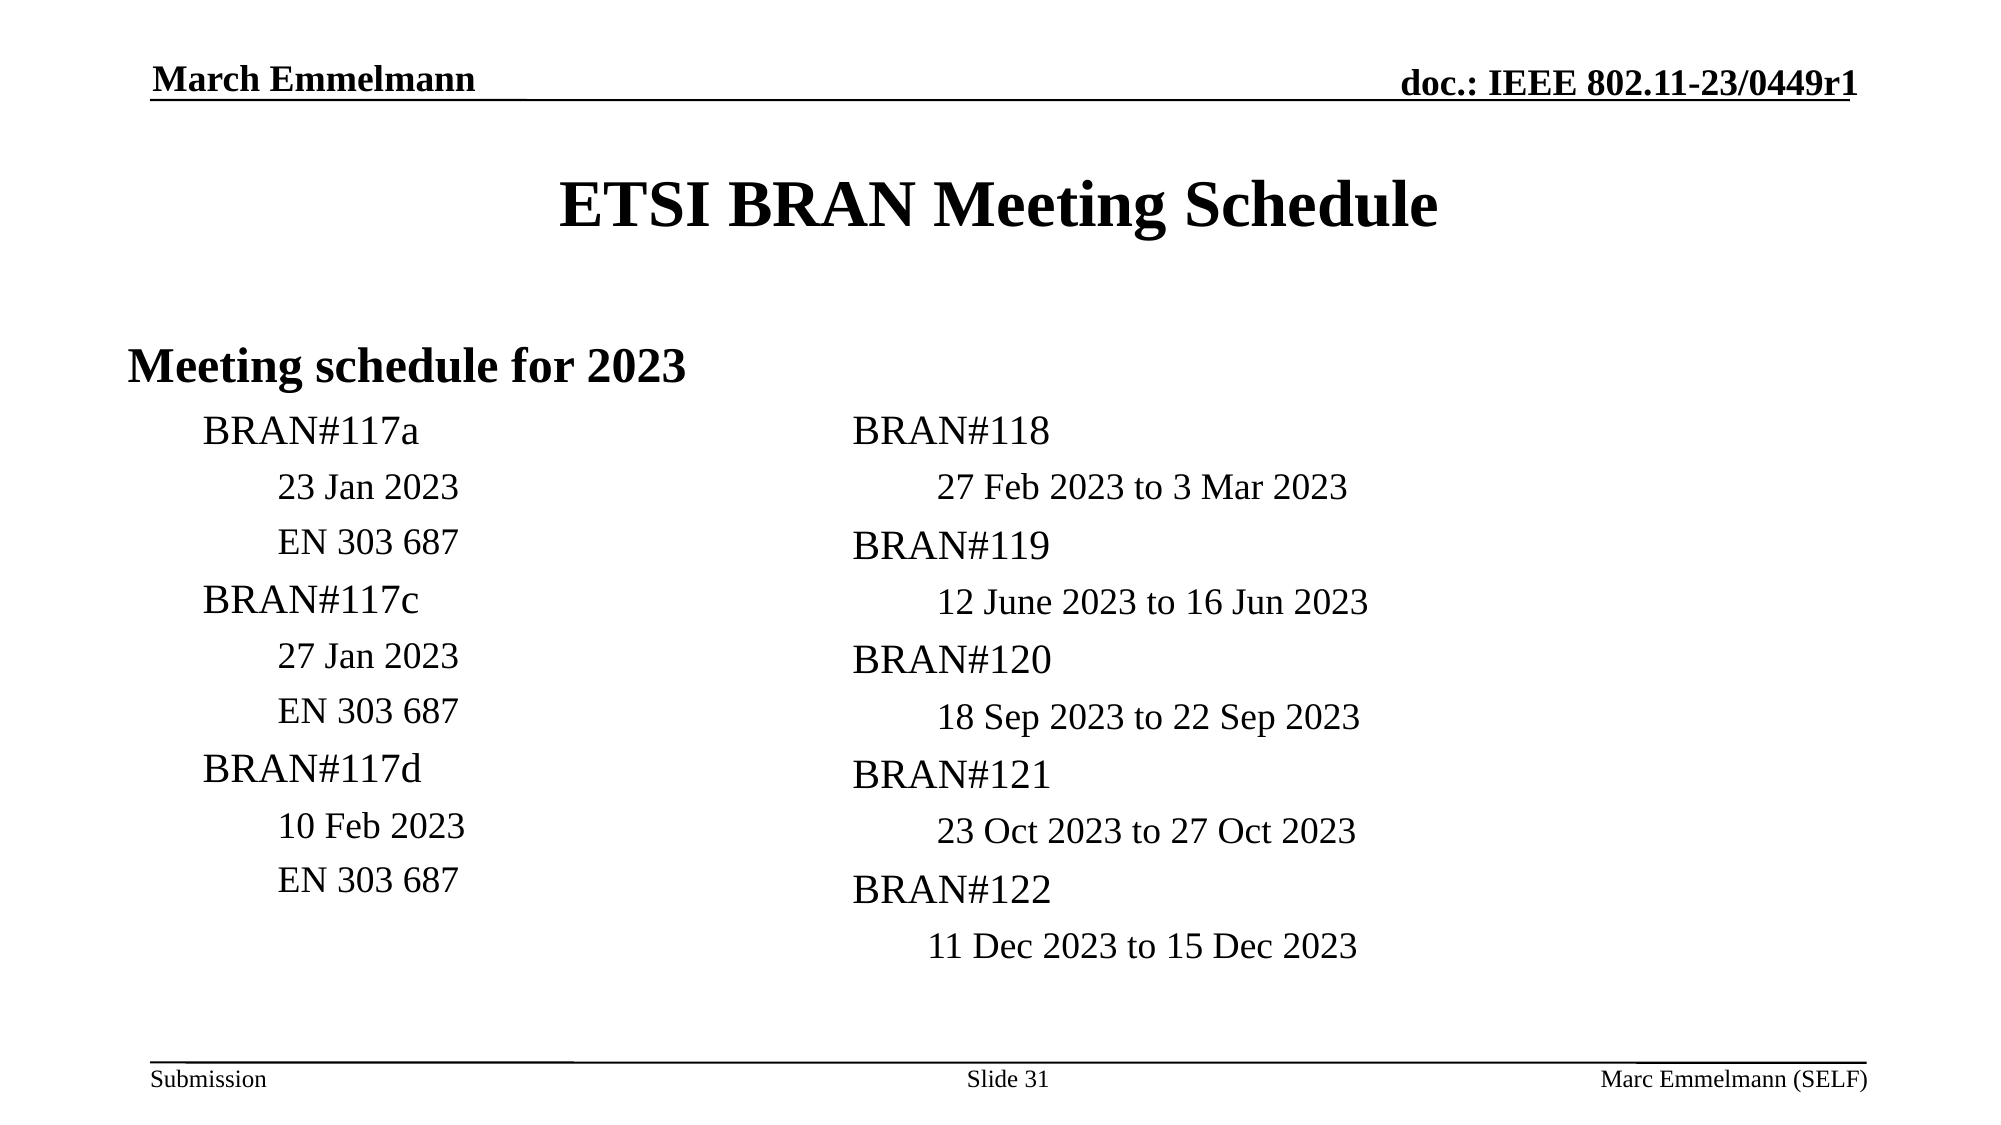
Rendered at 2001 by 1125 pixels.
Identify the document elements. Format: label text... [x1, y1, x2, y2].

footer Marc Emmelmann (SELF) [1171, 1061, 1869, 1093]
slide_number Slide 31 [950, 1061, 1067, 1123]
text_box BRAN#118 27 Feb 2023 to 3 Mar 2023 BRAN#119 12 June 2023 to 16 Jun 2023 BRAN#120 18 Sep 2023 to 22 Sep 2023 BRAN#121 23 Oct 2023 to 27 Oct 2023 BRAN#122 11 Dec 2023 to 15 Dec 2023 [762, 324, 1388, 1000]
list Meeting schedule for 2023 BRAN#117a 23 Jan 2023 EN 303 687 BRAN#117c 27 Jan 2023 EN 303 687 BRAN#117d 10 Feb 2023 EN 303 687 [112, 324, 738, 1001]
slide_number March Emmelmann [152, 54, 563, 100]
title ETSI BRAN Meeting Schedule [149, 112, 1850, 288]
